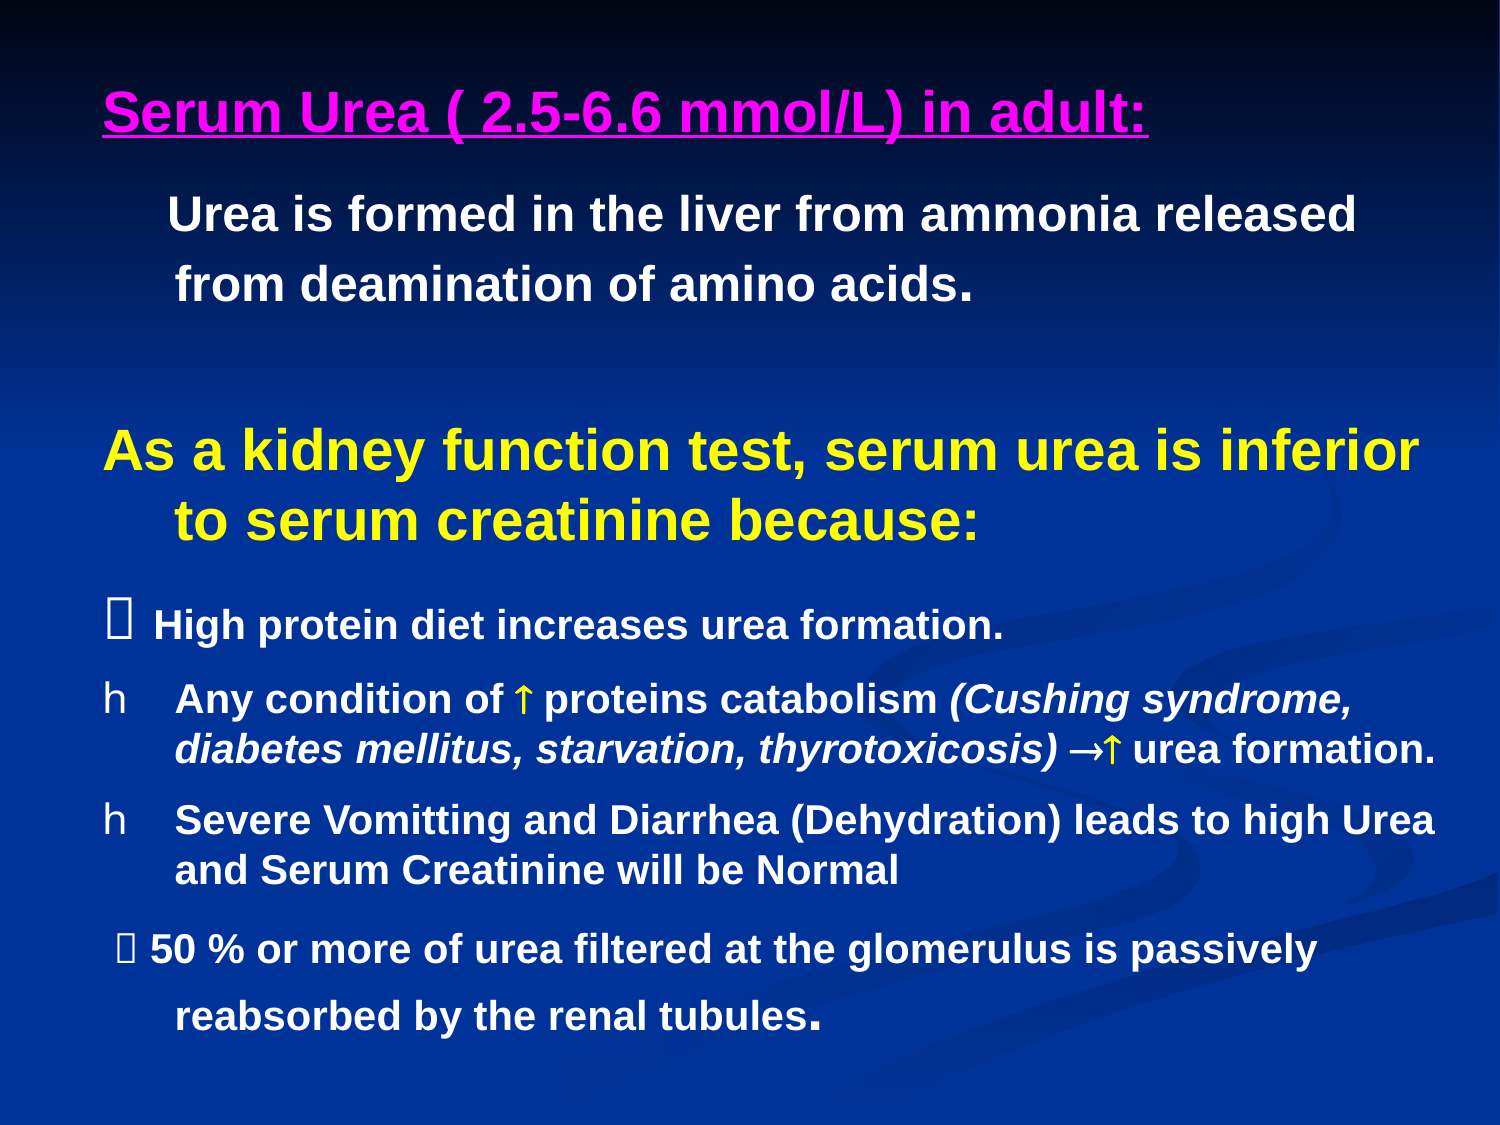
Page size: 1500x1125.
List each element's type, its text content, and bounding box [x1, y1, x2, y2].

text_box Serum Urea ( 2.5-6.6 mmol/L) in adult: Urea is formed in the liver from ammonia released from deamination of amino acids. As a kidney function test, serum urea is inferior to serum creatinine because:  High protein diet increases urea formation. Any condition of  proteins catabolism (Cushing syndrome, diabetes mellitus, starvation, thyrotoxicosis)  urea formation. Severe Vomitting and Diarrhea (Dehydration) leads to high Urea and Serum Creatinine will be Normal  50 % or more of urea filtered at the glomerulus is passively reabsorbed by the renal tubules. [41, 66, 1467, 1050]
